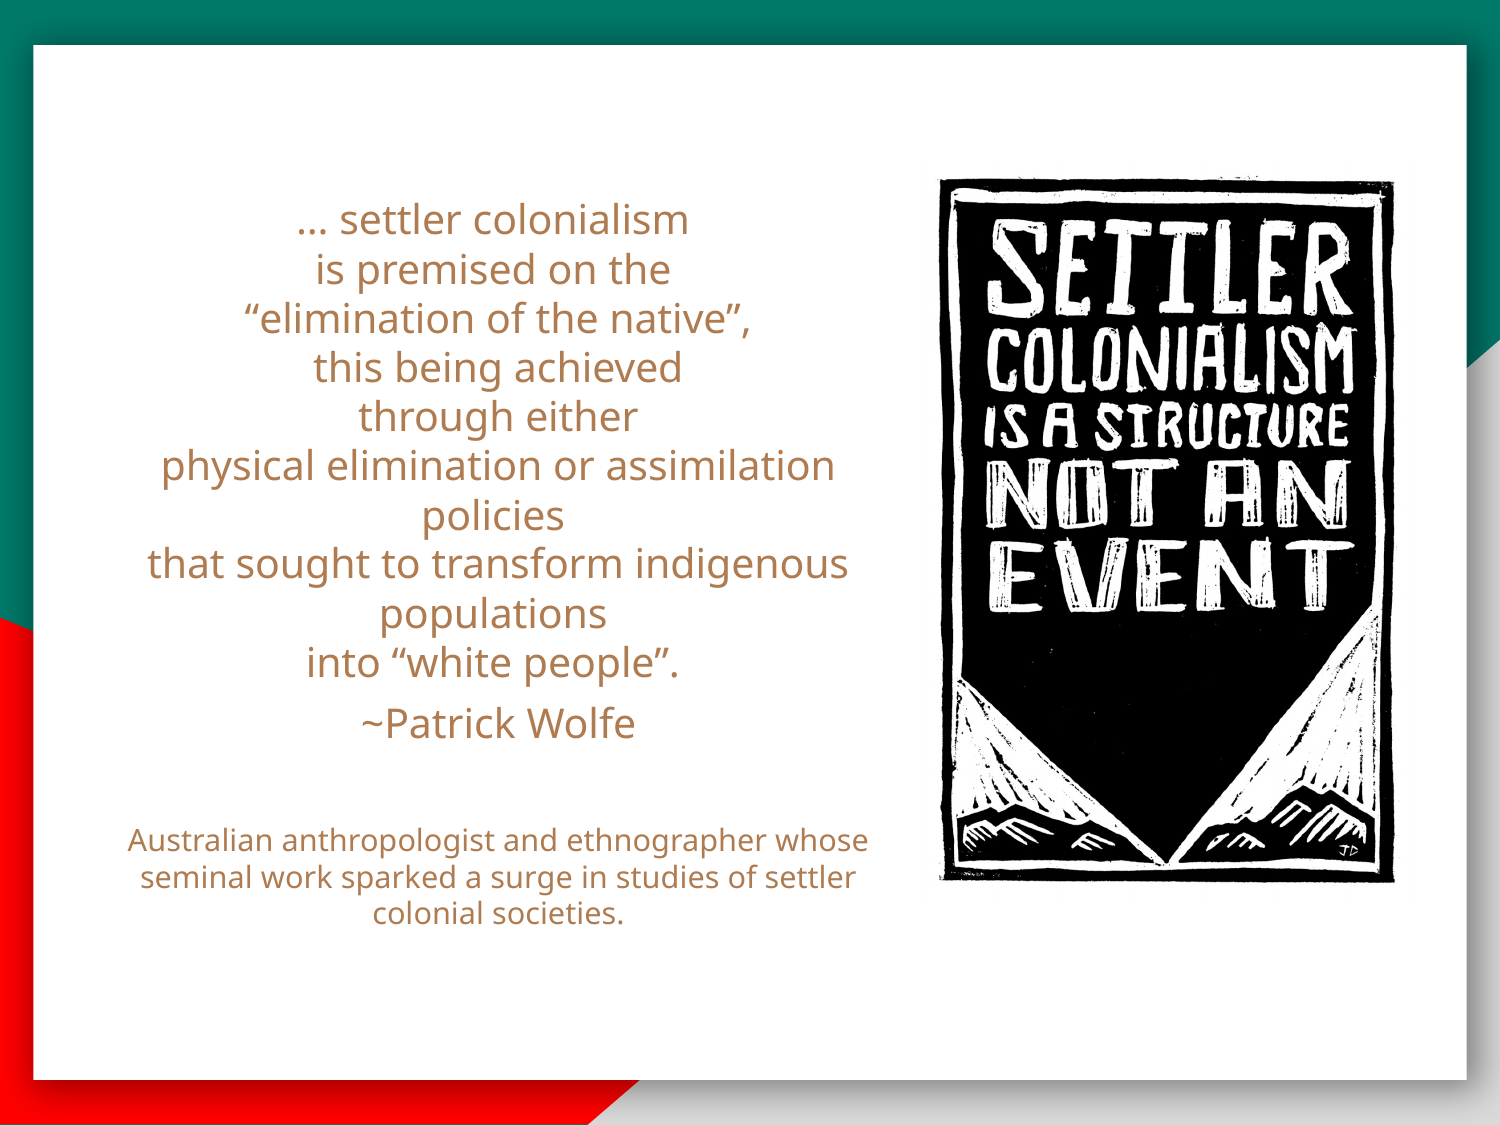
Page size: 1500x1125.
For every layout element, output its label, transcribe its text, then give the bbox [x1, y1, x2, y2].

picture [912, 159, 1417, 908]
title … settler colonialism is premised on the “elimination of the native”, this being achieved through either physical elimination or assimilation policies that sought to transform indigenous populations into “white people”. ~Patrick Wolfe Australian anthropologist and ethnographer whose seminal work sparked a surge in studies of settler colonial societies. [107, 179, 890, 1002]
